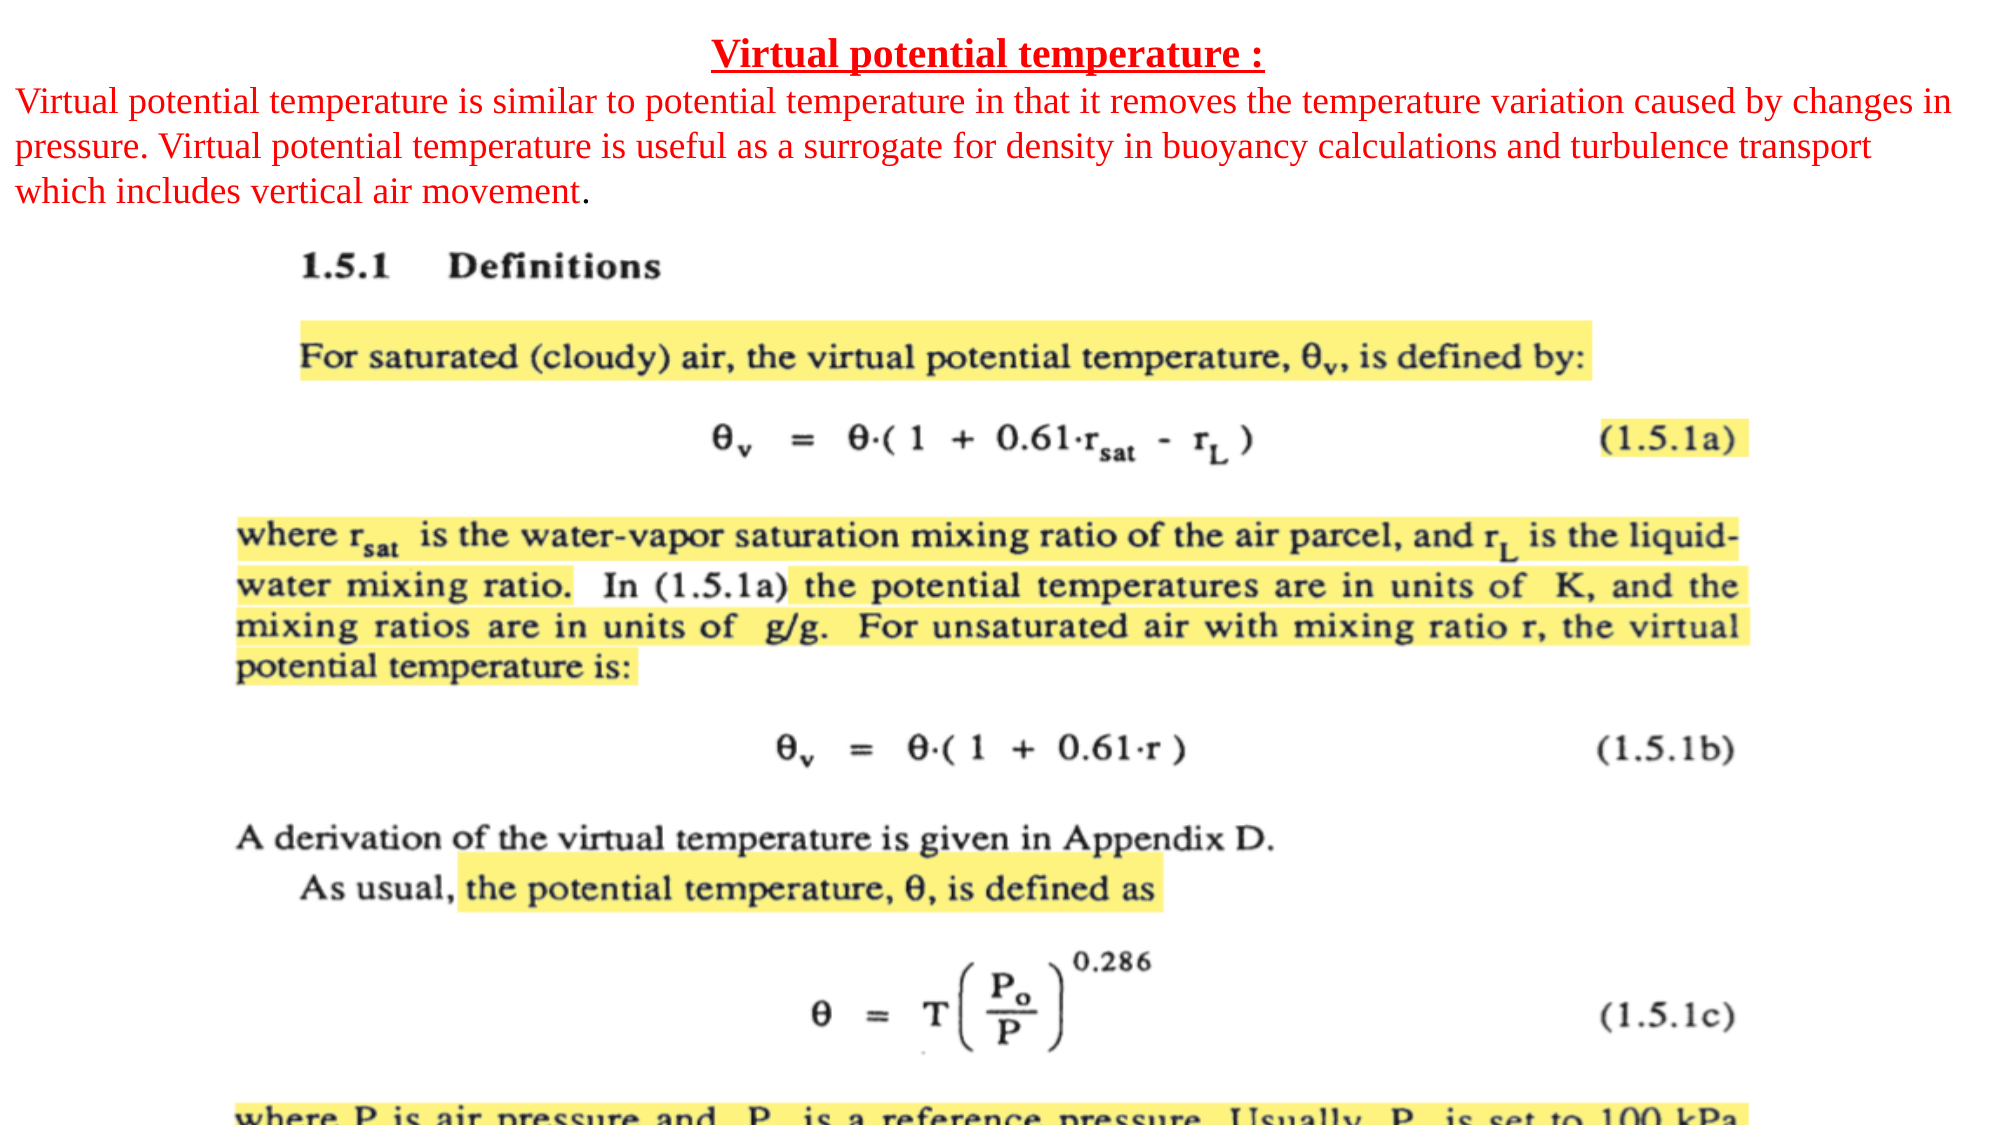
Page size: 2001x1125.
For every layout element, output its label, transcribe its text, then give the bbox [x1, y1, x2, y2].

text_box Virtual potential temperature : Virtual potential temperature is similar to potential temperature in that it removes the temperature variation caused by changes in pressure. Virtual potential temperature is useful as a surrogate for density in buoyancy calculations and turbulence transport which includes vertical air movement. [0, 18, 1976, 219]
picture [0, 245, 2000, 1125]
